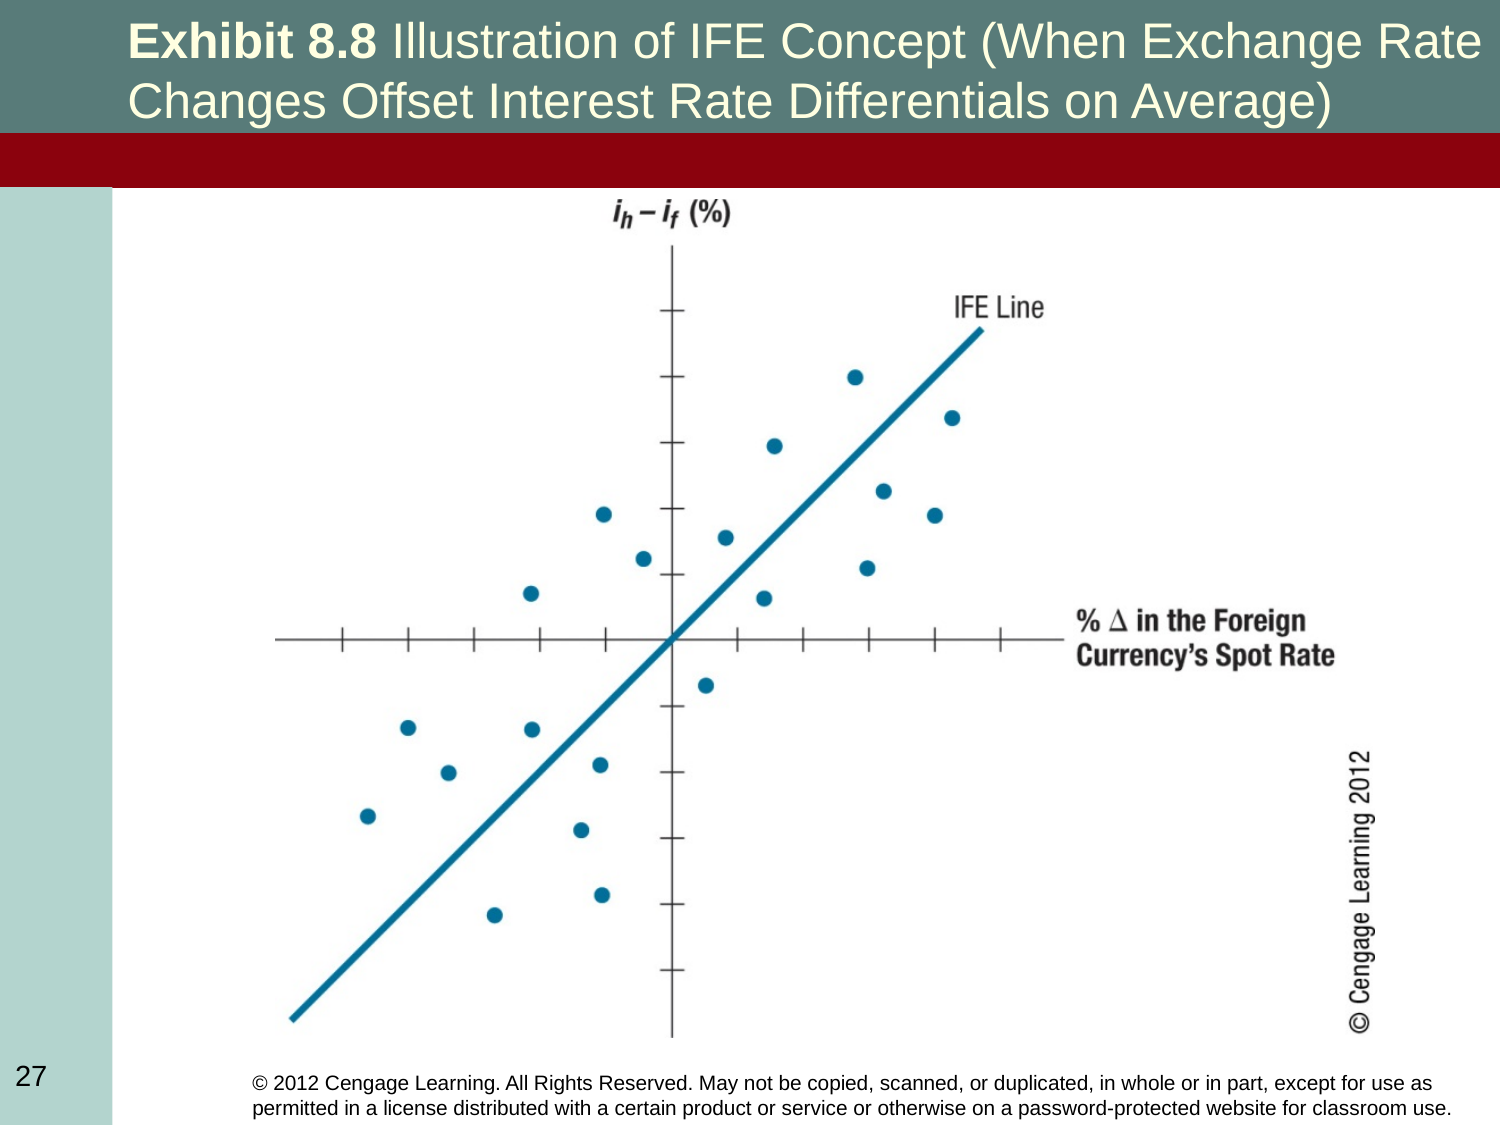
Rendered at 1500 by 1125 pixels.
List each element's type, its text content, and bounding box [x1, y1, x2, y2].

slide_number 27 [0, 1050, 113, 1125]
picture [0, 0, 1500, 1050]
title Exhibit 8.8 Illustration of IFE Concept (When Exchange Rate Changes Offset Interest Rate Differentials on Average) [112, 0, 1500, 138]
picture [274, 199, 1375, 1038]
